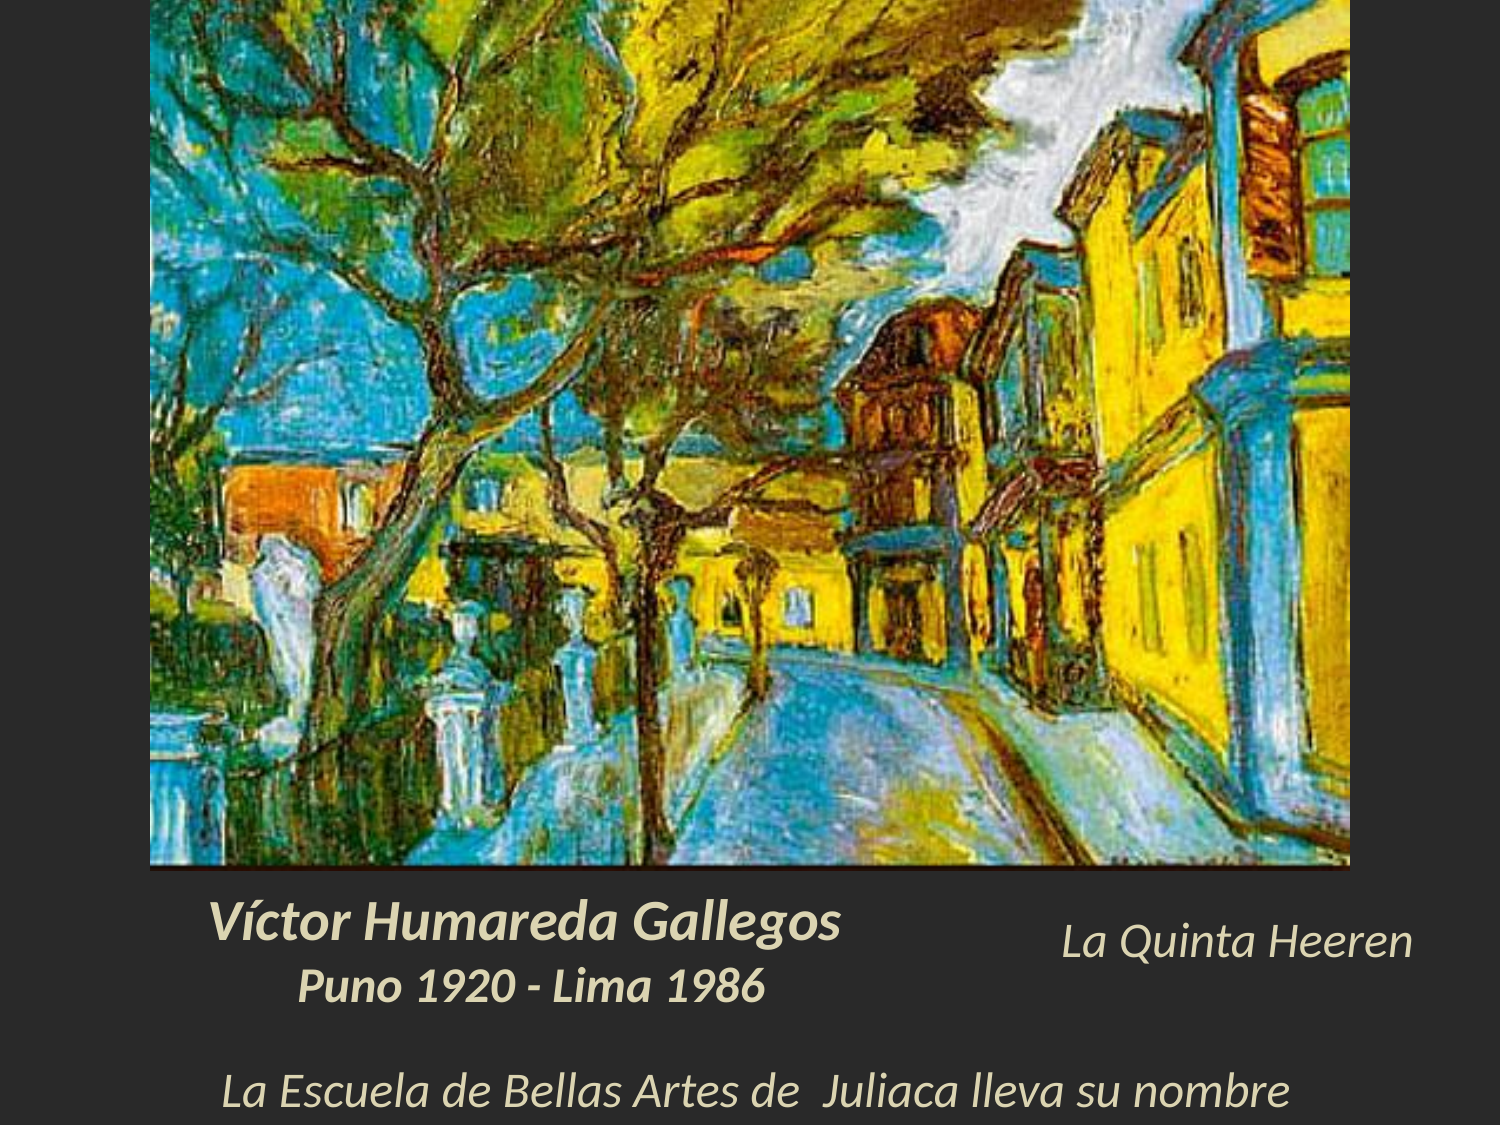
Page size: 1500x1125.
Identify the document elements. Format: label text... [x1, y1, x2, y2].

title Víctor Humareda Gallegos Puno 1920 - Lima 1986 [112, 875, 950, 1021]
subtitle La Quinta Heeren [975, 900, 1500, 975]
text_box La Escuela de Bellas Artes de Juliaca lleva su nombre [99, 1049, 1413, 1125]
picture [149, 0, 1351, 871]
